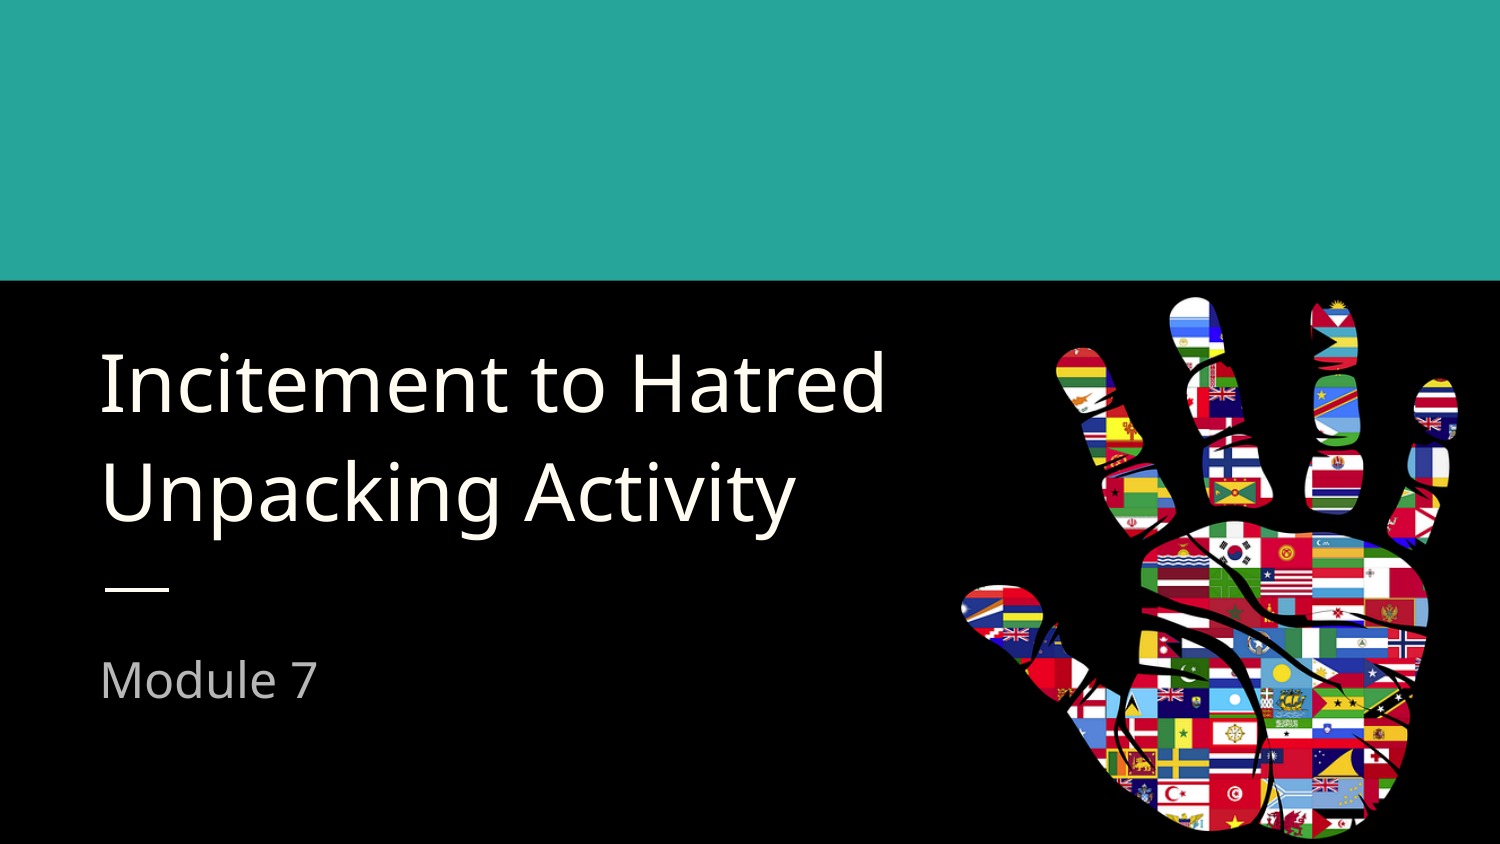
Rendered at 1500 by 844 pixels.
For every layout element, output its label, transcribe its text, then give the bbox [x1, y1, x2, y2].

picture [961, 297, 1458, 839]
subtitle Module 7 [84, 630, 956, 760]
title Incitement to Hatred Unpacking Activity [84, 310, 956, 561]
